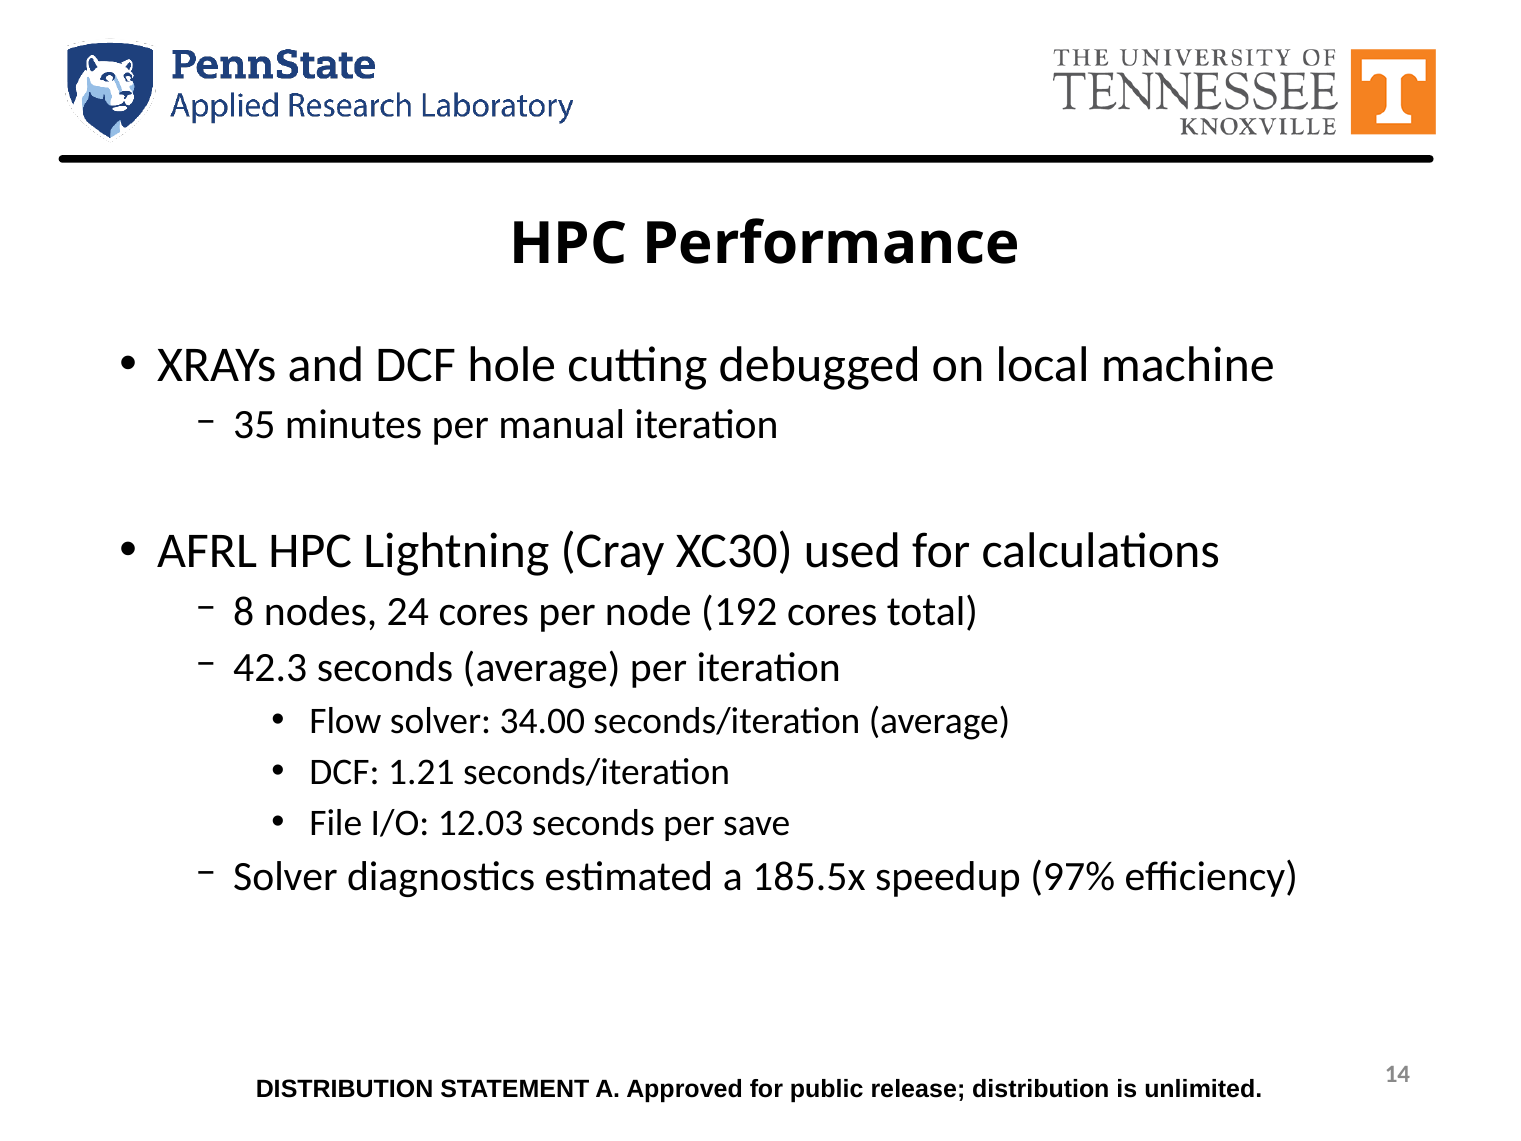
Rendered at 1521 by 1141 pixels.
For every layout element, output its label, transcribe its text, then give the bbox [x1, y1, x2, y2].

slide_number 14 [1176, 1079, 1519, 1141]
title HPC Performance [108, 194, 1421, 296]
footer DISTRIBUTION STATEMENT A. Approved for public release; distribution is unlimited. [235, 1056, 1285, 1118]
picture [24, 0, 616, 181]
picture [1039, 35, 1461, 146]
list XRAYs and DCF hole cutting debugged on local machine 35 minutes per manual iteration AFRL HPC Lightning (Cray XC30) used for calculations 8 nodes, 24 cores per node (192 cores total) 42.3 seconds (average) per iteration Flow solver: 34.00 seconds/iteration (average) DCF: 1.21 seconds/iteration File I/O: 12.03 seconds per save Solver diagnostics estimated a 185.5x speedup (97% efficiency) [104, 330, 1416, 1055]
